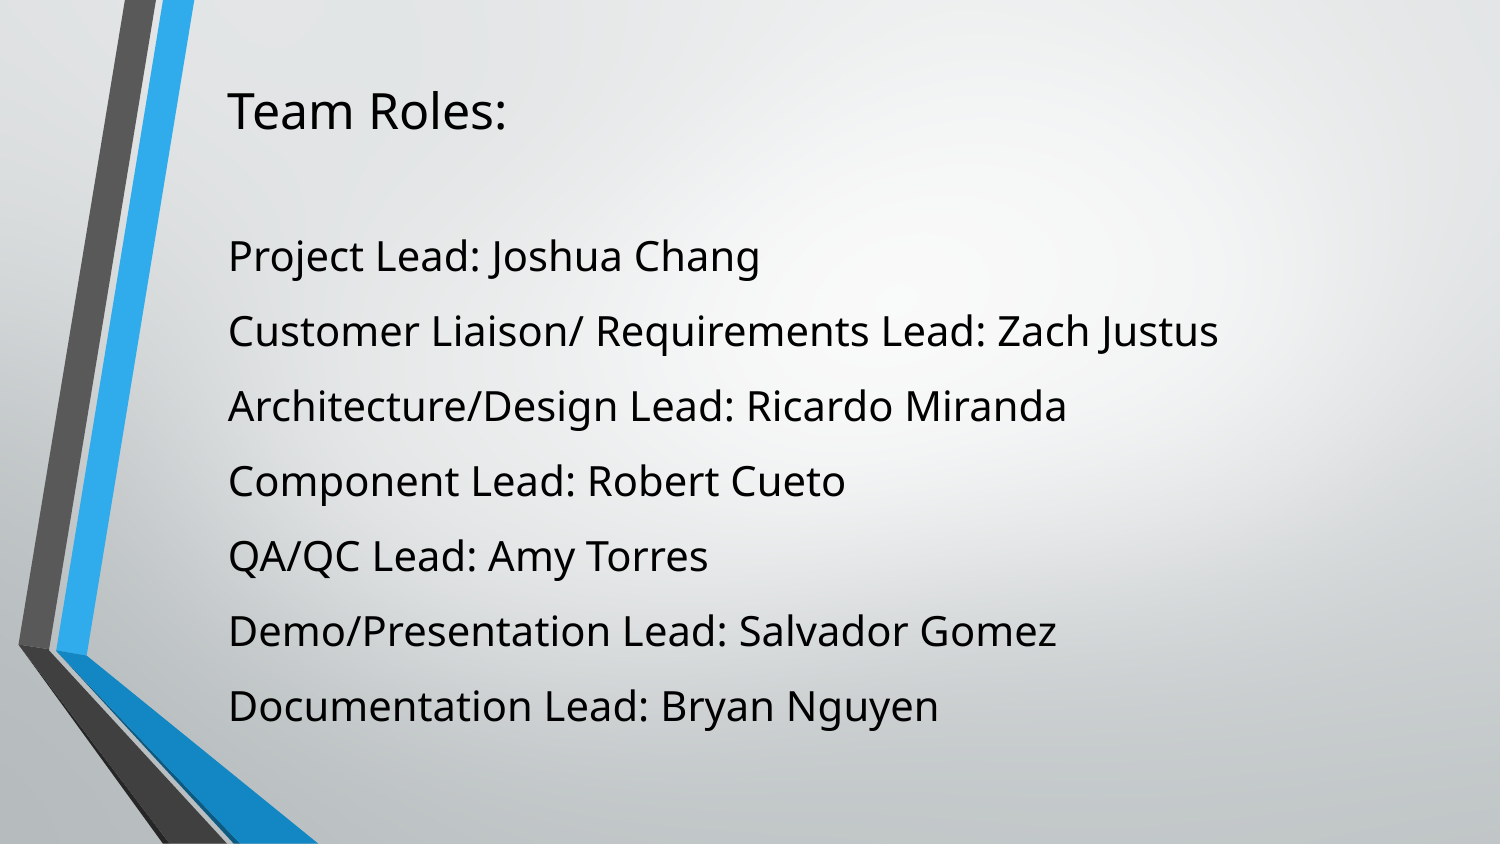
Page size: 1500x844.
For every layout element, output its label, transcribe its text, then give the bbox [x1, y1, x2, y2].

list Project Lead: Joshua Chang Customer Liaison/ Requirements Lead: Zach Justus Architecture/Design Lead: Ricardo Miranda Component Lead: Robert Cueto QA/QC Lead: Amy Torres Demo/Presentation Lead: Salvador Gomez Documentation Lead: Bryan Nguyen [212, 214, 1388, 754]
title Team Roles: [212, 64, 1368, 214]
